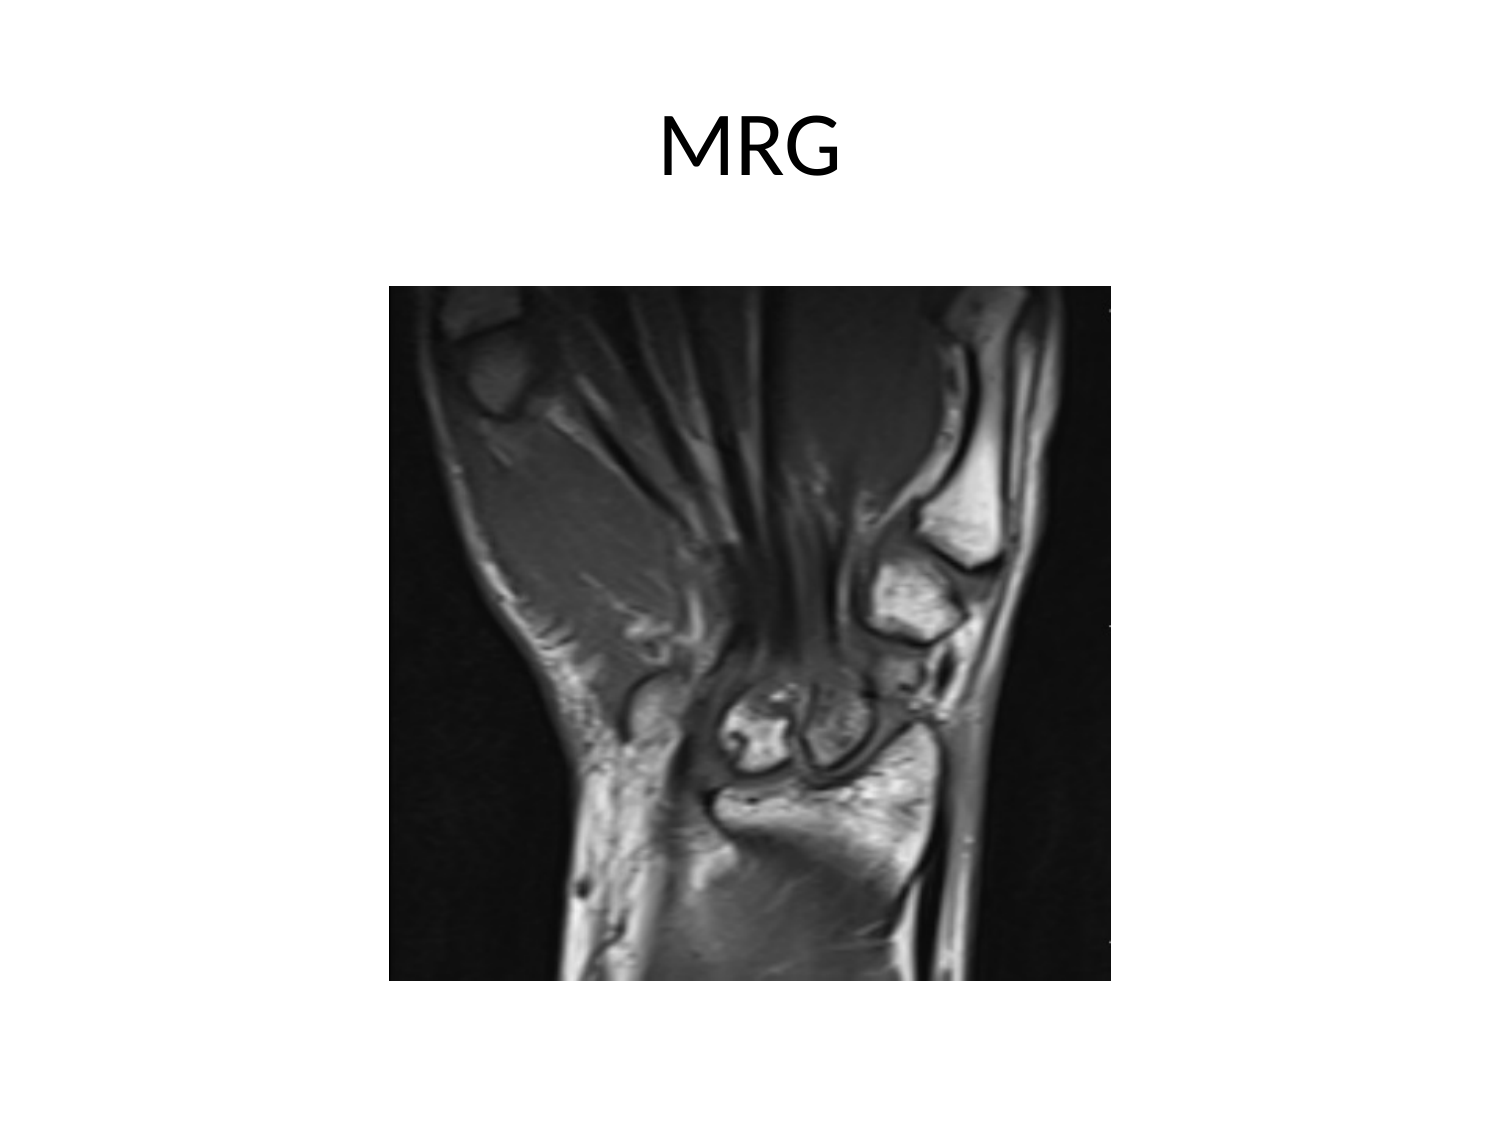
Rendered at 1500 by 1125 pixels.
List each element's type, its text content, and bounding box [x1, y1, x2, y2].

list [388, 286, 1112, 981]
title MRG [75, 45, 1425, 233]
